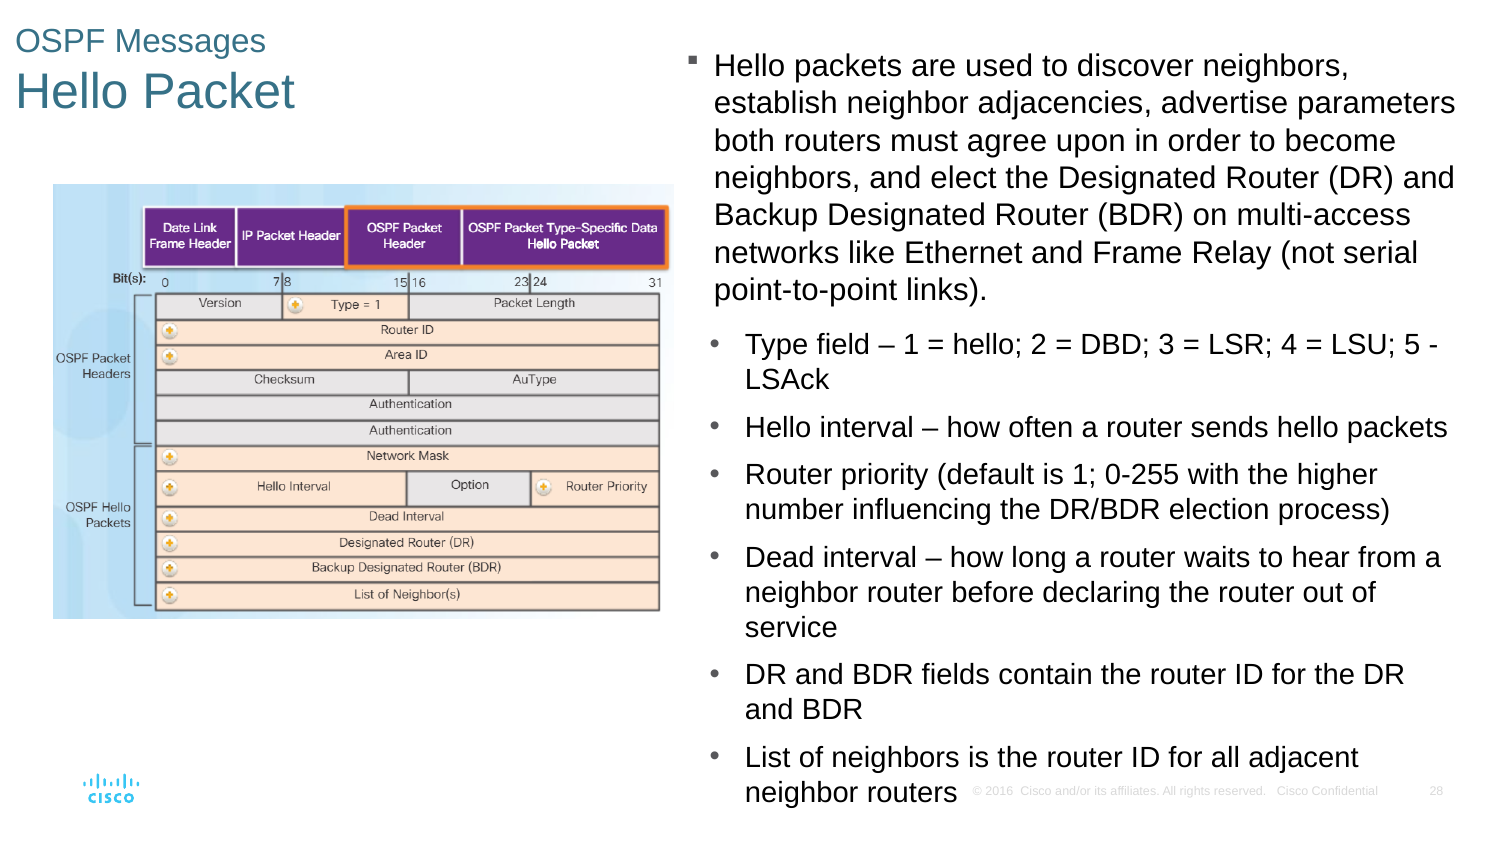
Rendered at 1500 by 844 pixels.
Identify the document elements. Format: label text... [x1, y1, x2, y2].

list Hello packets are used to discover neighbors, establish neighbor adjacencies, advertise parameters both routers must agree upon in order to become neighbors, and elect the Designated Router (DR) and Backup Designated Router (BDR) on multi-access networks like Ethernet and Frame Relay (not serial point-to-point links). Type field – 1 = hello; 2 = DBD; 3 = LSR; 4 = LSU; 5 - LSAck Hello interval – how often a router sends hello packets Router priority (default is 1; 0-255 with the higher number influencing the DR/BDR election process) Dead interval – how long a router waits to hear from a neighbor router before declaring the router out of service DR and BDR fields contain the router ID for the DR and BDR List of neighbors is the router ID for all adjacent neighbor routers [671, 37, 1492, 824]
title OSPF Messages Hello Packet [0, 6, 1500, 131]
picture [53, 183, 675, 619]
